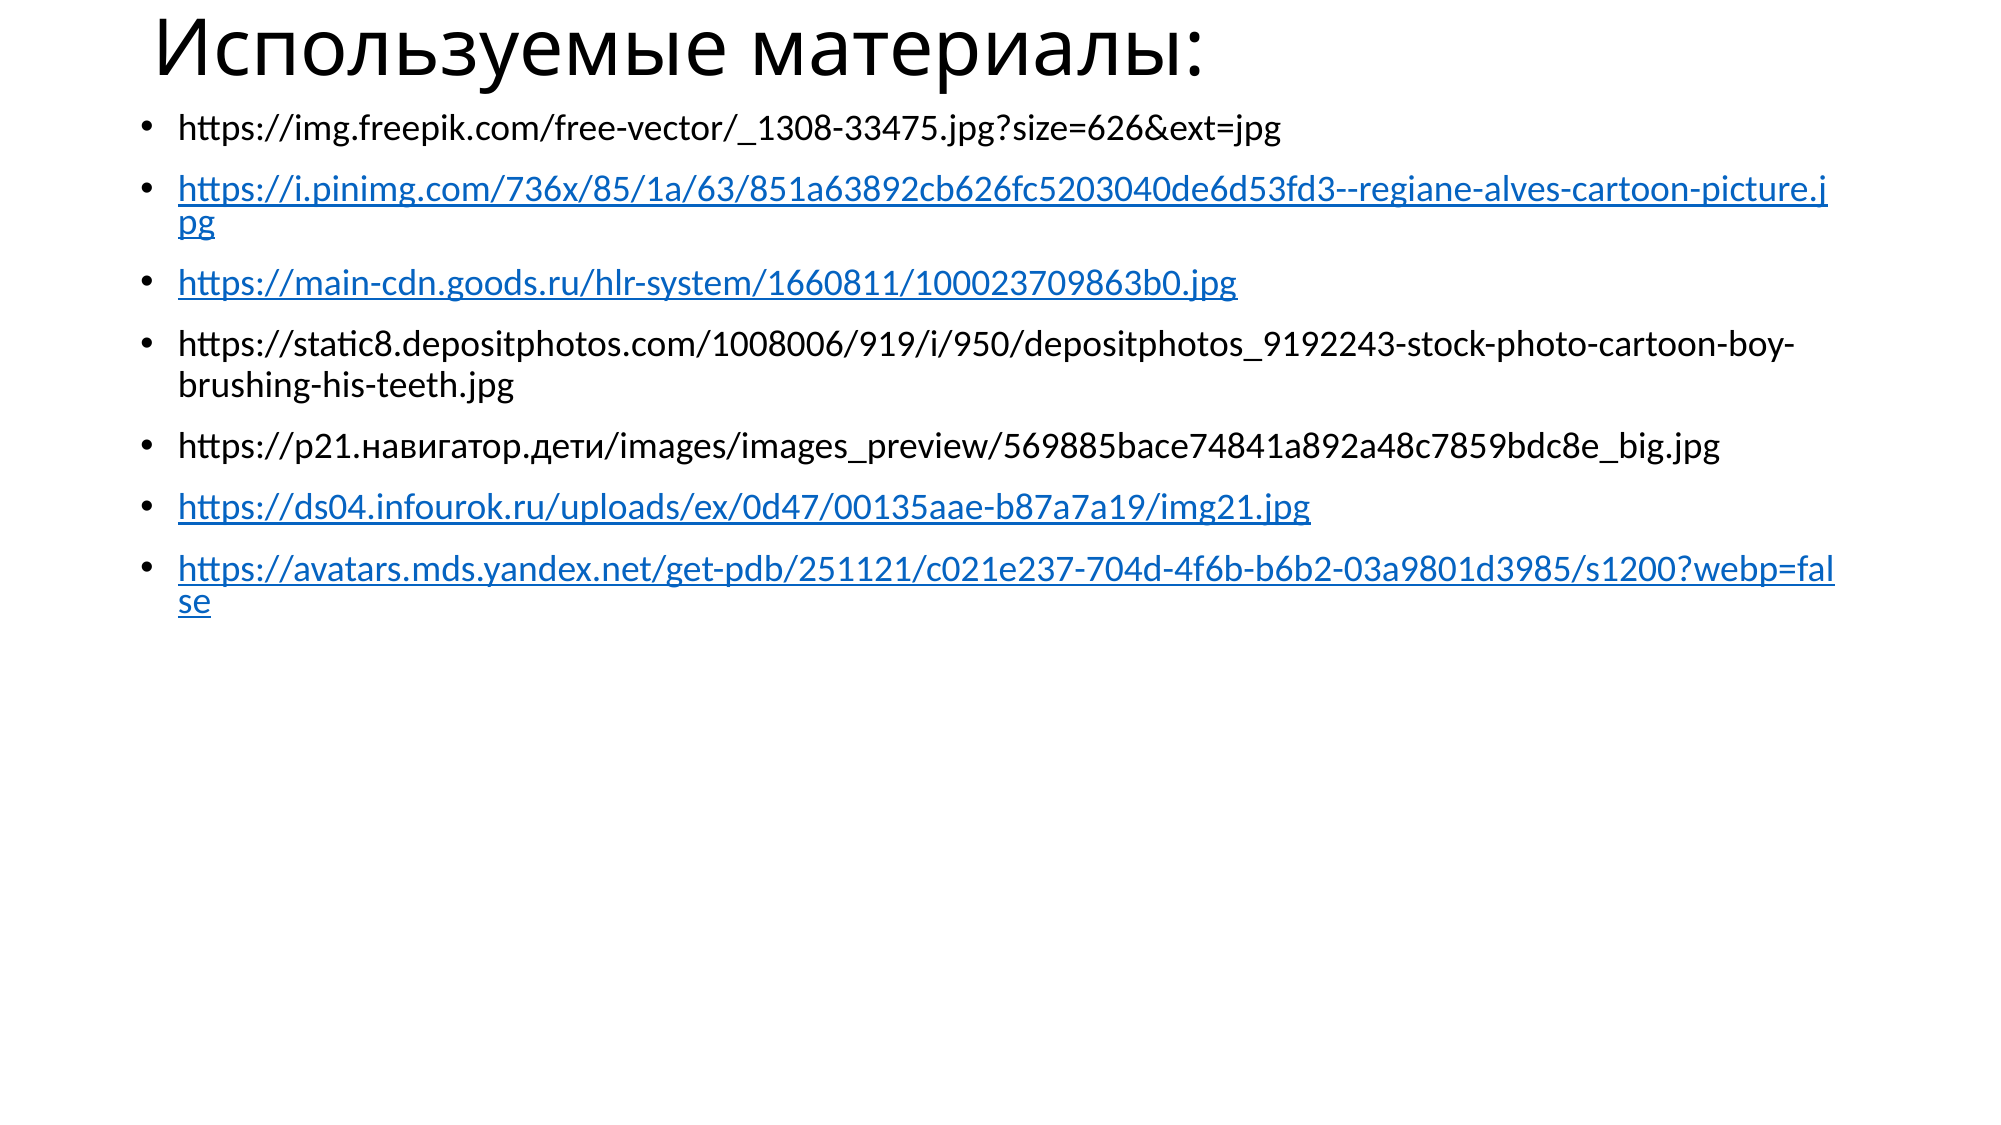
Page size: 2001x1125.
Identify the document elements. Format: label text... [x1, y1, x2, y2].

list https://img.freepik.com/free-vector/_1308-33475.jpg?size=626&ext=jpg https://i.pinimg.com/736x/85/1a/63/851a63892cb626fc5203040de6d53fd3--regiane-alves-cartoon-picture.jpg https://main-cdn.goods.ru/hlr-system/1660811/100023709863b0.jpg https://static8.depositphotos.com/1008006/919/i/950/depositphotos_9192243-stock-photo-cartoon-boy-brushing-his-teeth.jpg https://р21.навигатор.дети/images/images_preview/569885bace74841a892a48c7859bdc8e_big.jpg https://ds04.infourok.ru/uploads/ex/0d47/00135aae-b87a7a19/img21.jpg https://avatars.mds.yandex.net/get-pdb/251121/c021e237-704d-4f6b-b6b2-03a9801d3985/s1200?webp=false [125, 100, 1851, 777]
title Используемые материалы: [137, 0, 1863, 101]
